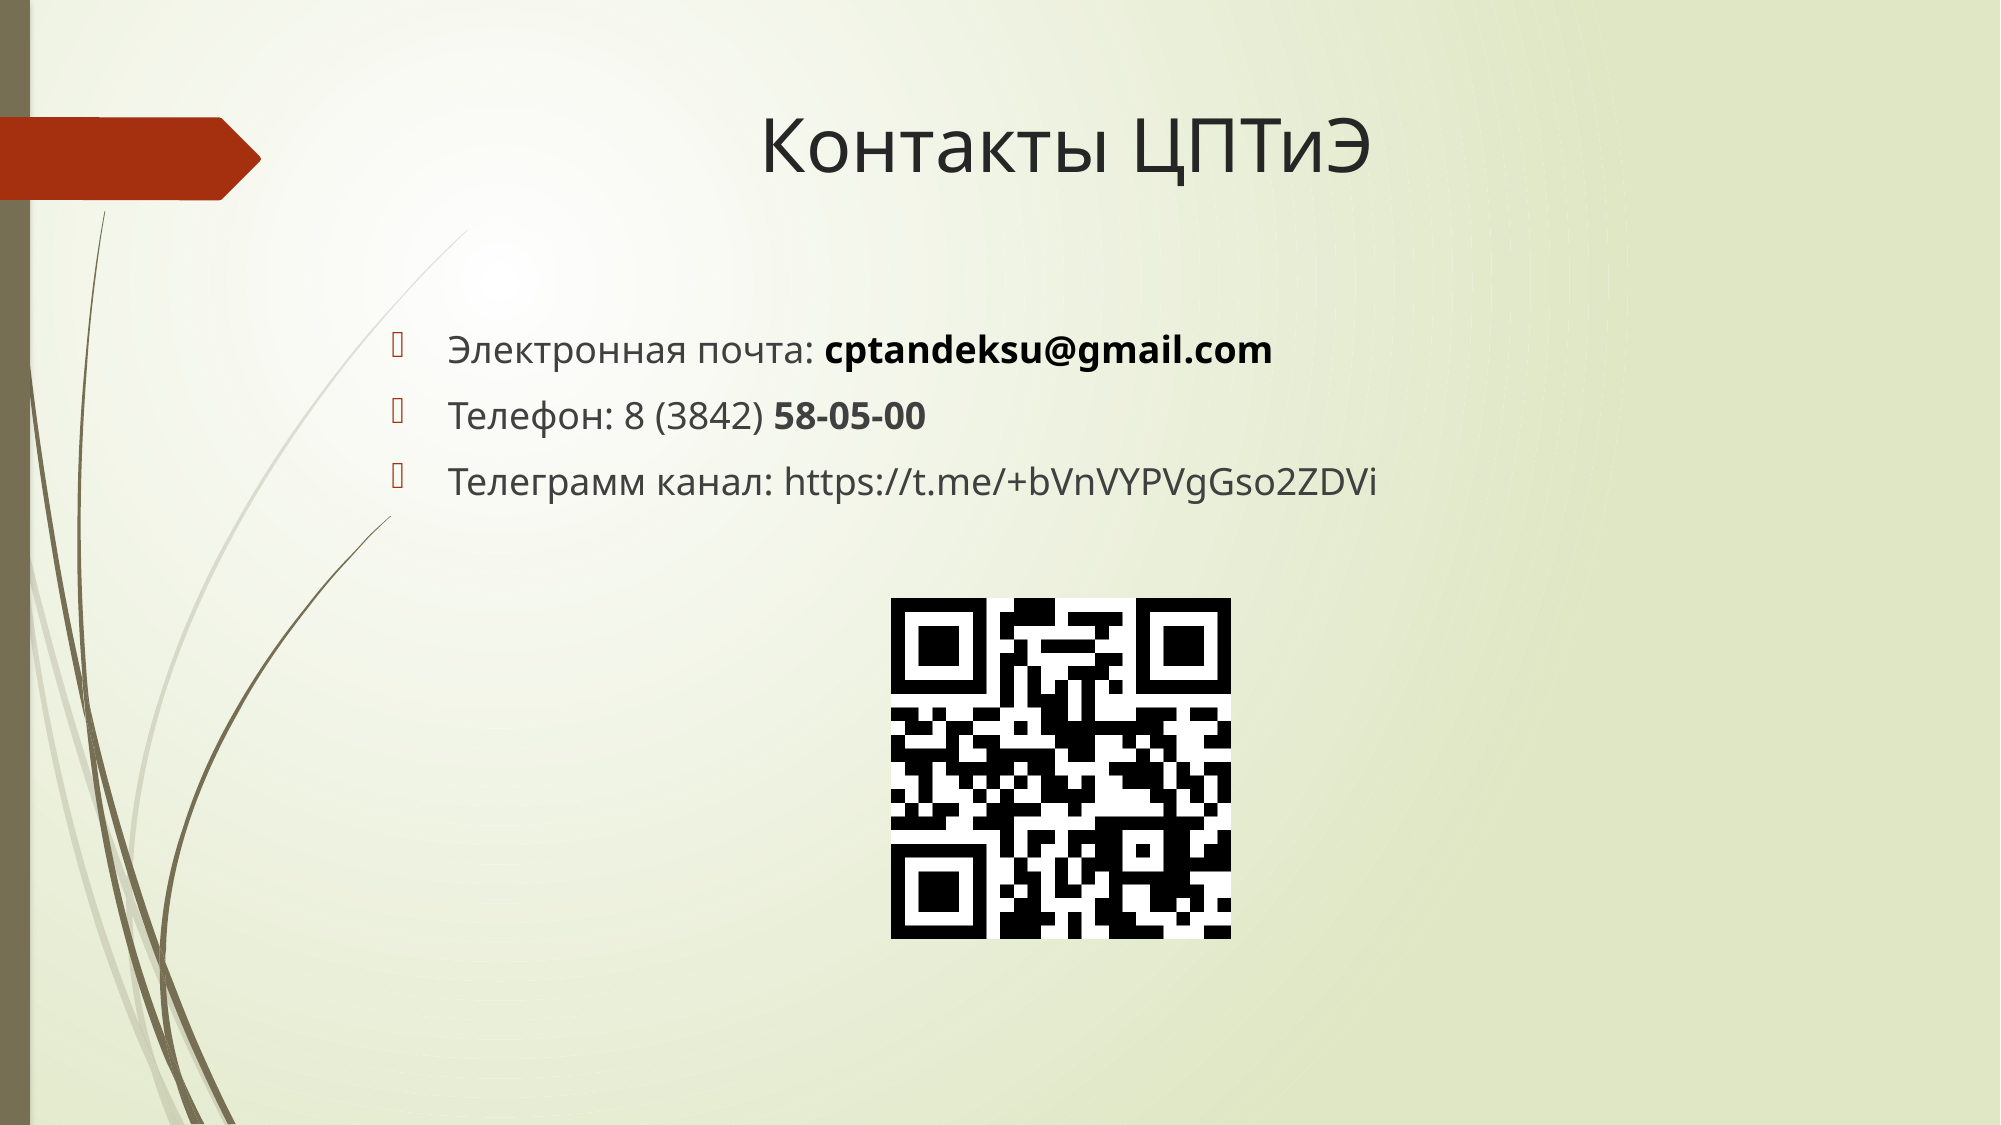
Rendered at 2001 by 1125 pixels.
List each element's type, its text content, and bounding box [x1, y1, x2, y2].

picture [890, 597, 1232, 939]
title Контакты ЦПТиЭ [744, 89, 1477, 300]
list Электронная почта: cptandeksu@gmail.com Телефон: 8 (3842) 58-05-00 Телеграмм канал: https://t.me/+bVnVYPVgGso2ZDVi [376, 318, 1839, 939]
